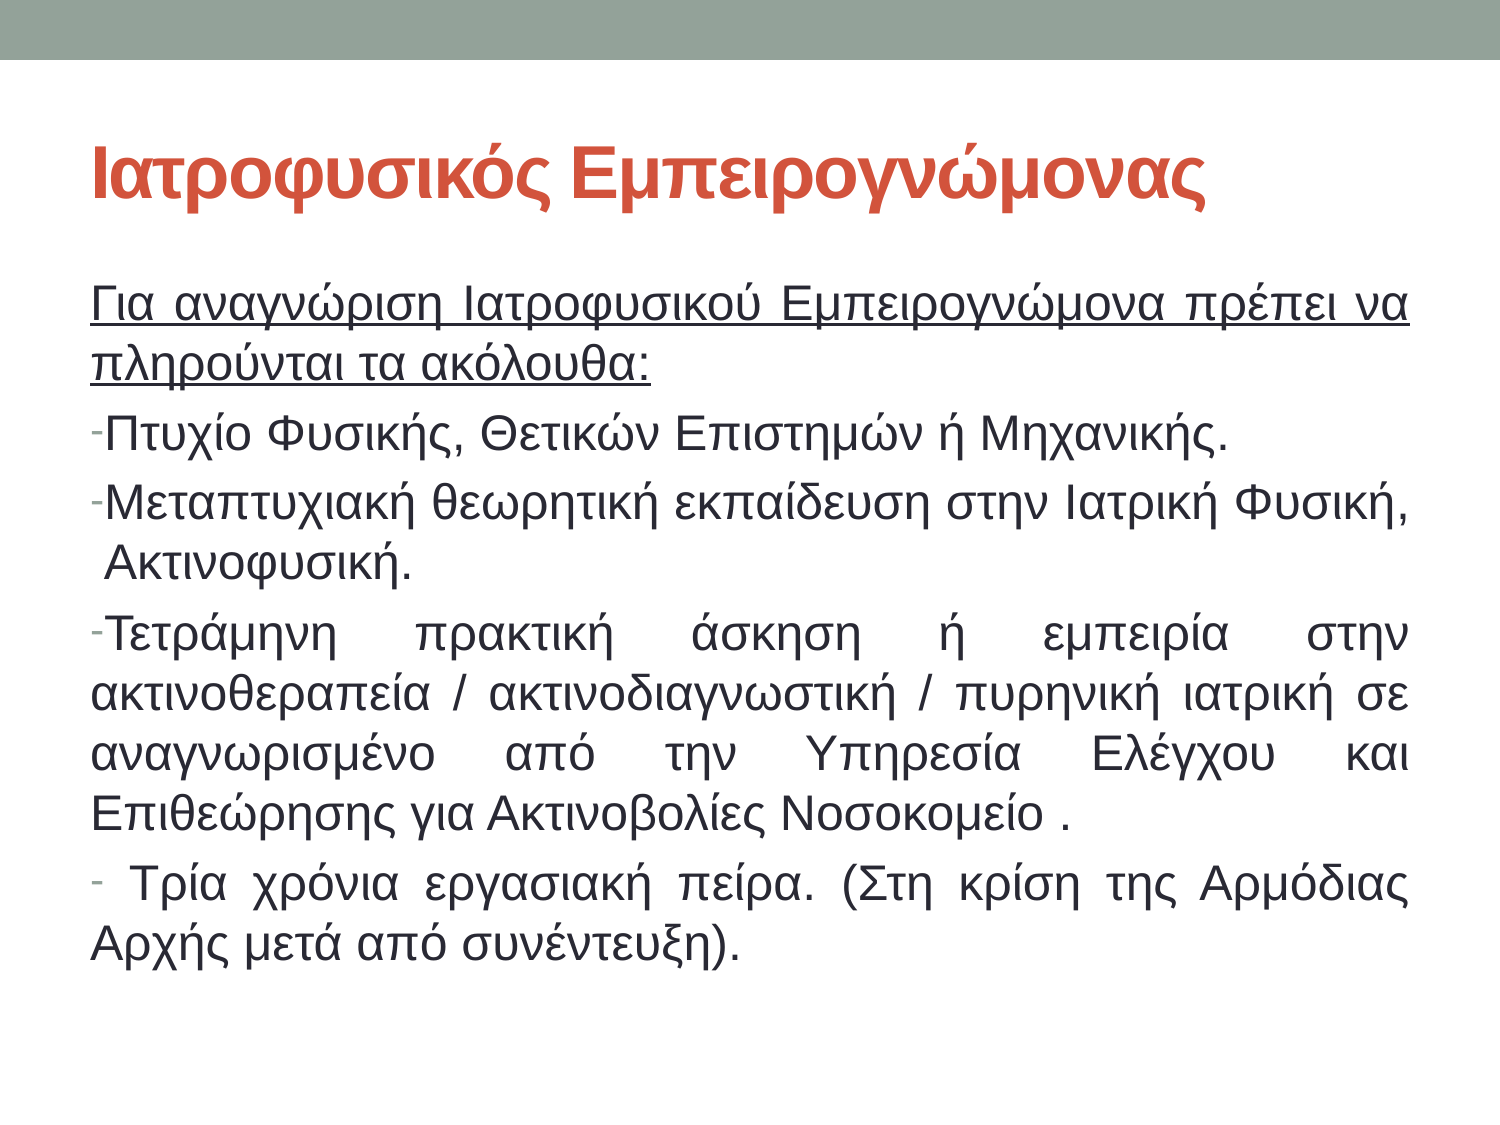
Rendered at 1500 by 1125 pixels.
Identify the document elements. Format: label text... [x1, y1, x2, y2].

title Ιατροφυσικός Εμπειρογνώμονας [75, 87, 1425, 250]
list Για αναγνώριση Ιατροφυσικού Εμπειρογνώμονα πρέπει να πληρούνται τα ακόλουθα: Πτυχίο Φυσικής, Θετικών Επιστημών ή Μηχανικής. Μεταπτυχιακή θεωρητική εκπαίδευση στην Ιατρική Φυσική, Ακτινοφυσική. Τετράμηνη πρακτική άσκηση ή εμπειρία στην ακτινοθεραπεία / ακτινοδιαγνωστική / πυρηνική ιατρική σε αναγνωρισμένο από την Υπηρεσία Ελέγχου και Επιθεώρησης για Ακτινοβολίες Νοσοκομείο . Τρία χρόνια εργασιακή πείρα. (Στη κρίση της Αρμόδιας Αρχής μετά από συνέντευξη). [74, 262, 1426, 1063]
